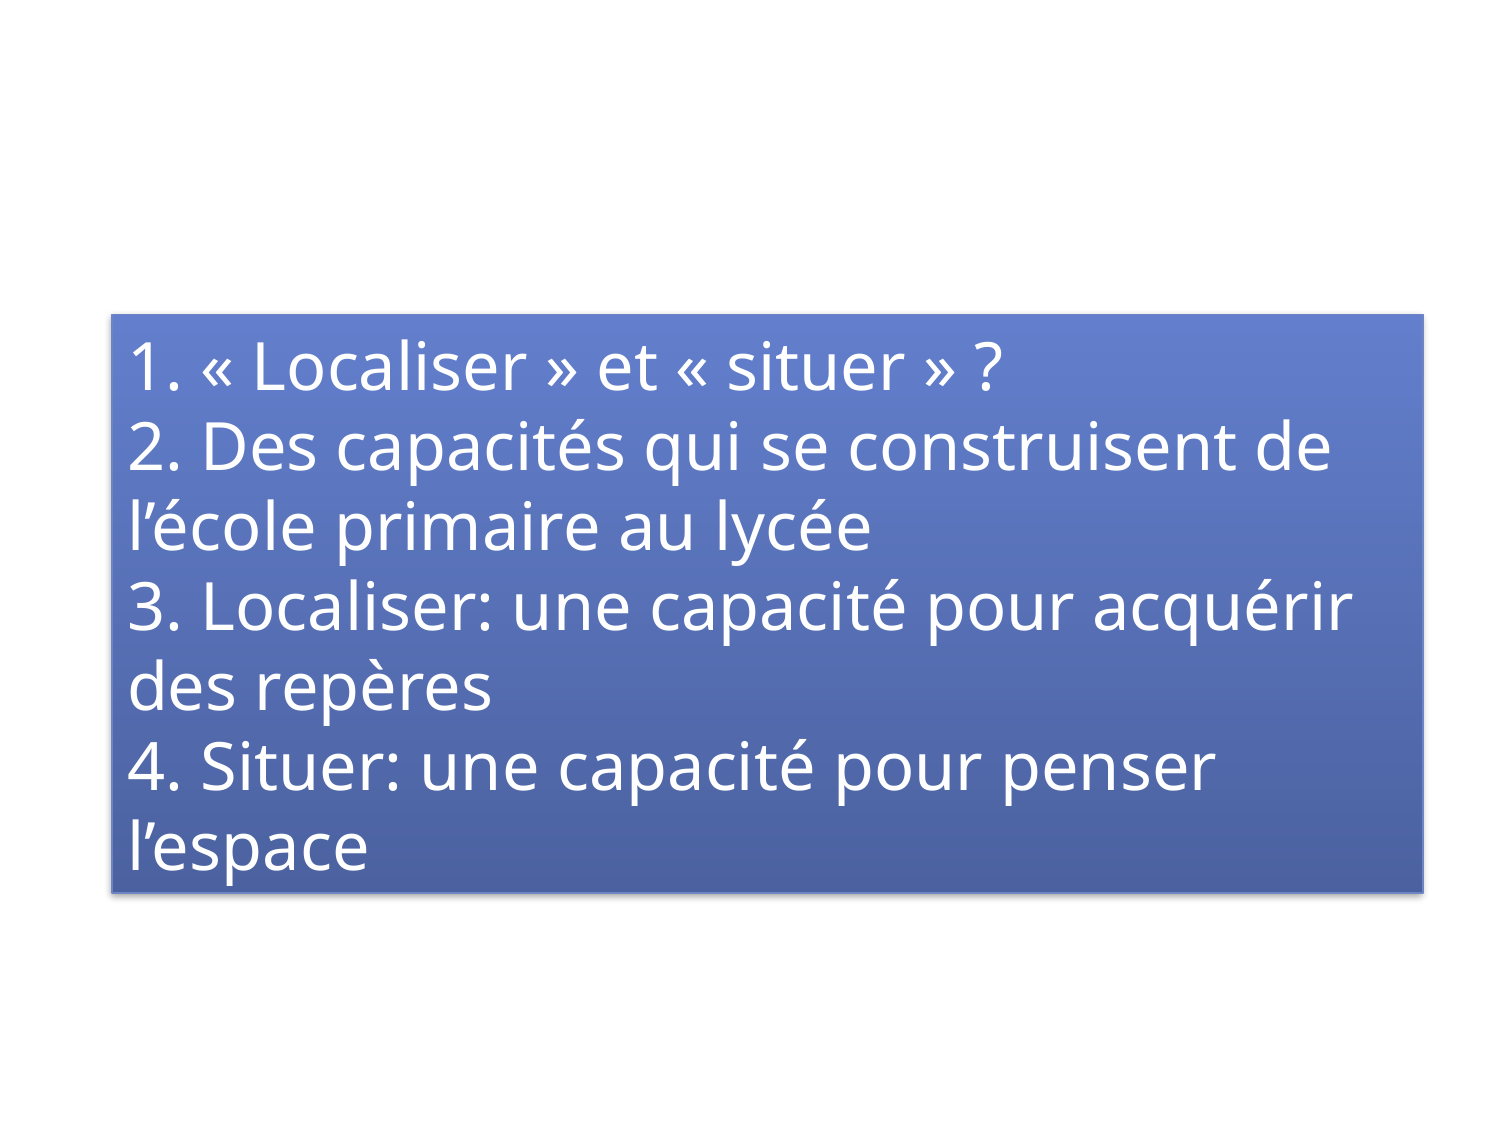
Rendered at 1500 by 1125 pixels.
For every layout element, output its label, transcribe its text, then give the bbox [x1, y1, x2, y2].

title 1. « Localiser » et « situer » ? 2. Des capacités qui se construisent de l’école primaire au lycée 3. Localiser: une capacité pour acquérir des repères 4. Situer: une capacité pour penser l’espace [111, 314, 1424, 894]
